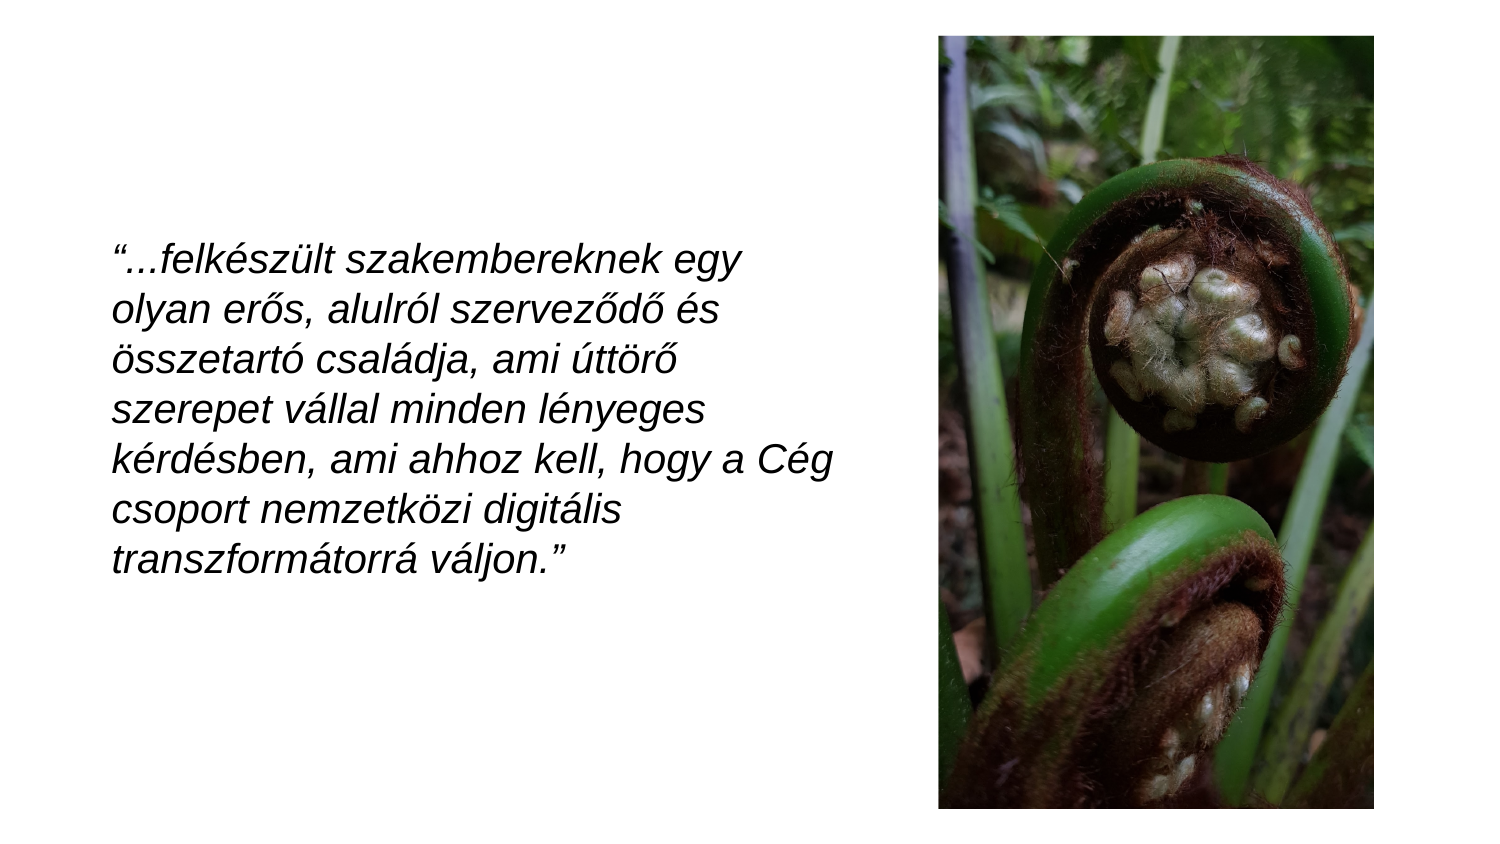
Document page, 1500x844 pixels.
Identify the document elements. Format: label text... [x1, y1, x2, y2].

title “...felkészült szakembereknek egy olyan erős, alulról szerveződő és összetartó családja, ami úttörő szerepet vállal minden lényeges kérdésben, ami ahhoz kell, hogy a Cég csoport nemzetközi digitális transzformátorrá váljon.” [96, 86, 865, 758]
picture [769, 37, 1500, 809]
